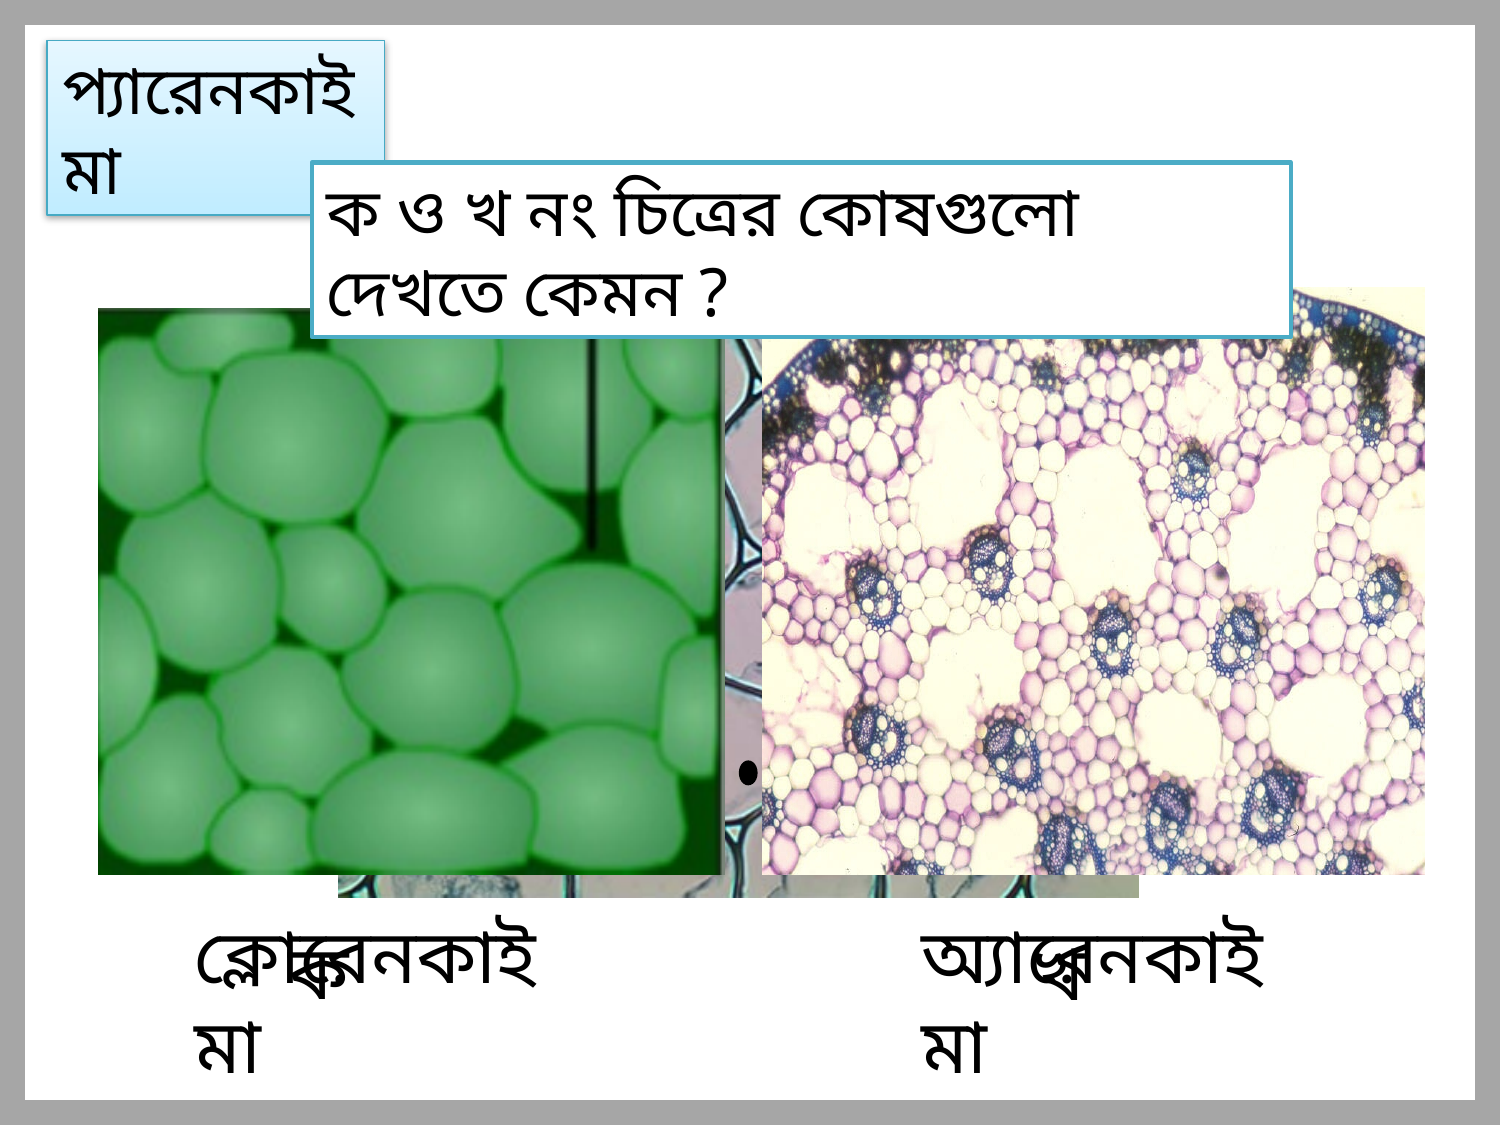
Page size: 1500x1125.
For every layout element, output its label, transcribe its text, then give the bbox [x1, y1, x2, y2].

picture [762, 287, 1426, 876]
text_box ক ও খ নং চিত্রের কোষগুলো দেখতে কেমন ? [310, 160, 1293, 306]
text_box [338, 285, 1140, 899]
text_box প্যারেনকাইমা [46, 40, 385, 216]
text_box ক [273, 917, 379, 1023]
text_box অ্যারেনকাইমা [906, 901, 1305, 1097]
text_box খ [1018, 918, 1106, 1113]
text_box ক্লোরেনকাইমা [179, 901, 579, 1097]
picture [98, 308, 726, 876]
